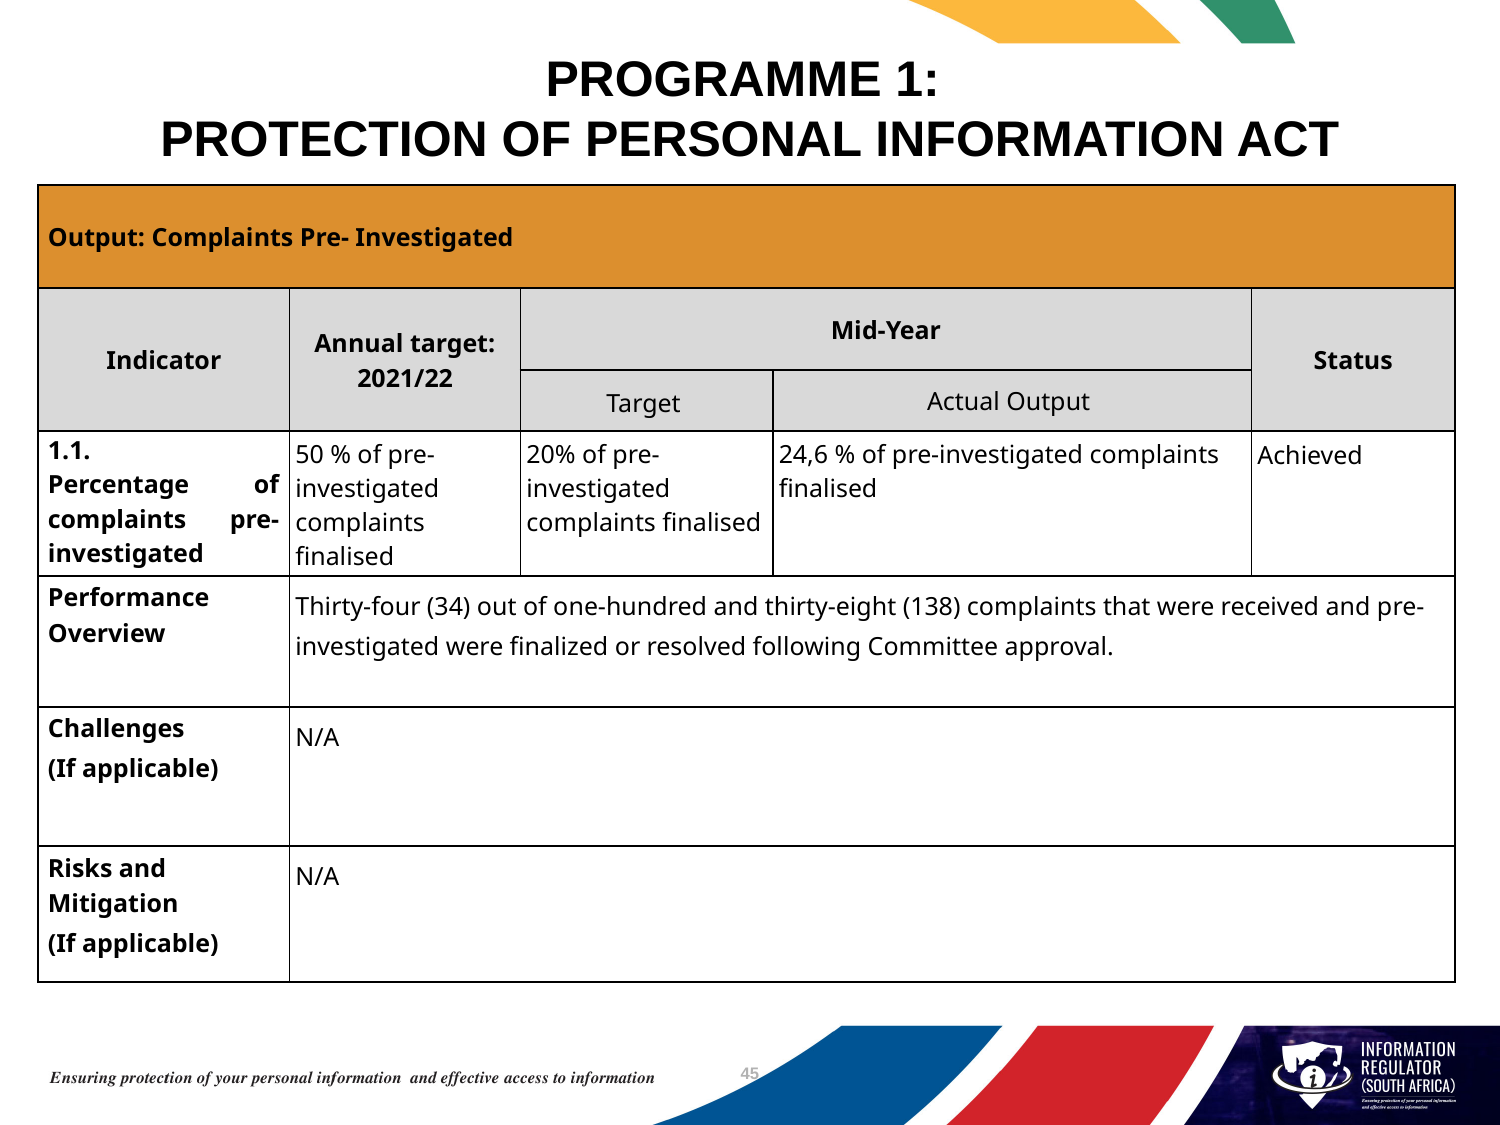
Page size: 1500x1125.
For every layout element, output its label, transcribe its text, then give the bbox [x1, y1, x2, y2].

table_cell Challenges (If applicable) [39, 708, 289, 845]
table_cell Performance Overview [39, 577, 289, 706]
table_cell Status [1252, 289, 1454, 430]
table_cell Mid-Year [521, 289, 1251, 369]
table_cell 50 % of pre-investigated complaints finalised [290, 432, 520, 575]
table_cell Achieved [1252, 432, 1454, 575]
table_cell Annual target: 2021/22 [290, 289, 520, 430]
table_cell Thirty-four (34) out of one-hundred and thirty-eight (138) complaints that were received and pre-investigated were finalized or resolved following Committee approval. [290, 577, 1454, 706]
table_header Output: Complaints Pre- Investigated [39, 186, 1454, 287]
footer 45 [512, 1042, 988, 1103]
table_cell Actual Output [774, 371, 1251, 430]
table_cell Risks and Mitigation (If applicable) [39, 847, 289, 981]
table_cell 1.1. Percentage of complaints pre-investigated [39, 432, 289, 575]
table_cell 20% of pre-investigated complaints finalised [521, 432, 772, 575]
picture [0, 0, 1500, 1125]
table_cell Target [521, 371, 772, 430]
table_cell 24,6 % of pre-investigated complaints finalised [774, 432, 1251, 575]
table_cell Indicator [39, 289, 289, 430]
table_cell N/A [290, 847, 1454, 981]
table_cell N/A [290, 708, 1454, 845]
title PROGRAMME 1: PROTECTION OF PERSONAL INFORMATION ACT [75, 54, 1425, 160]
